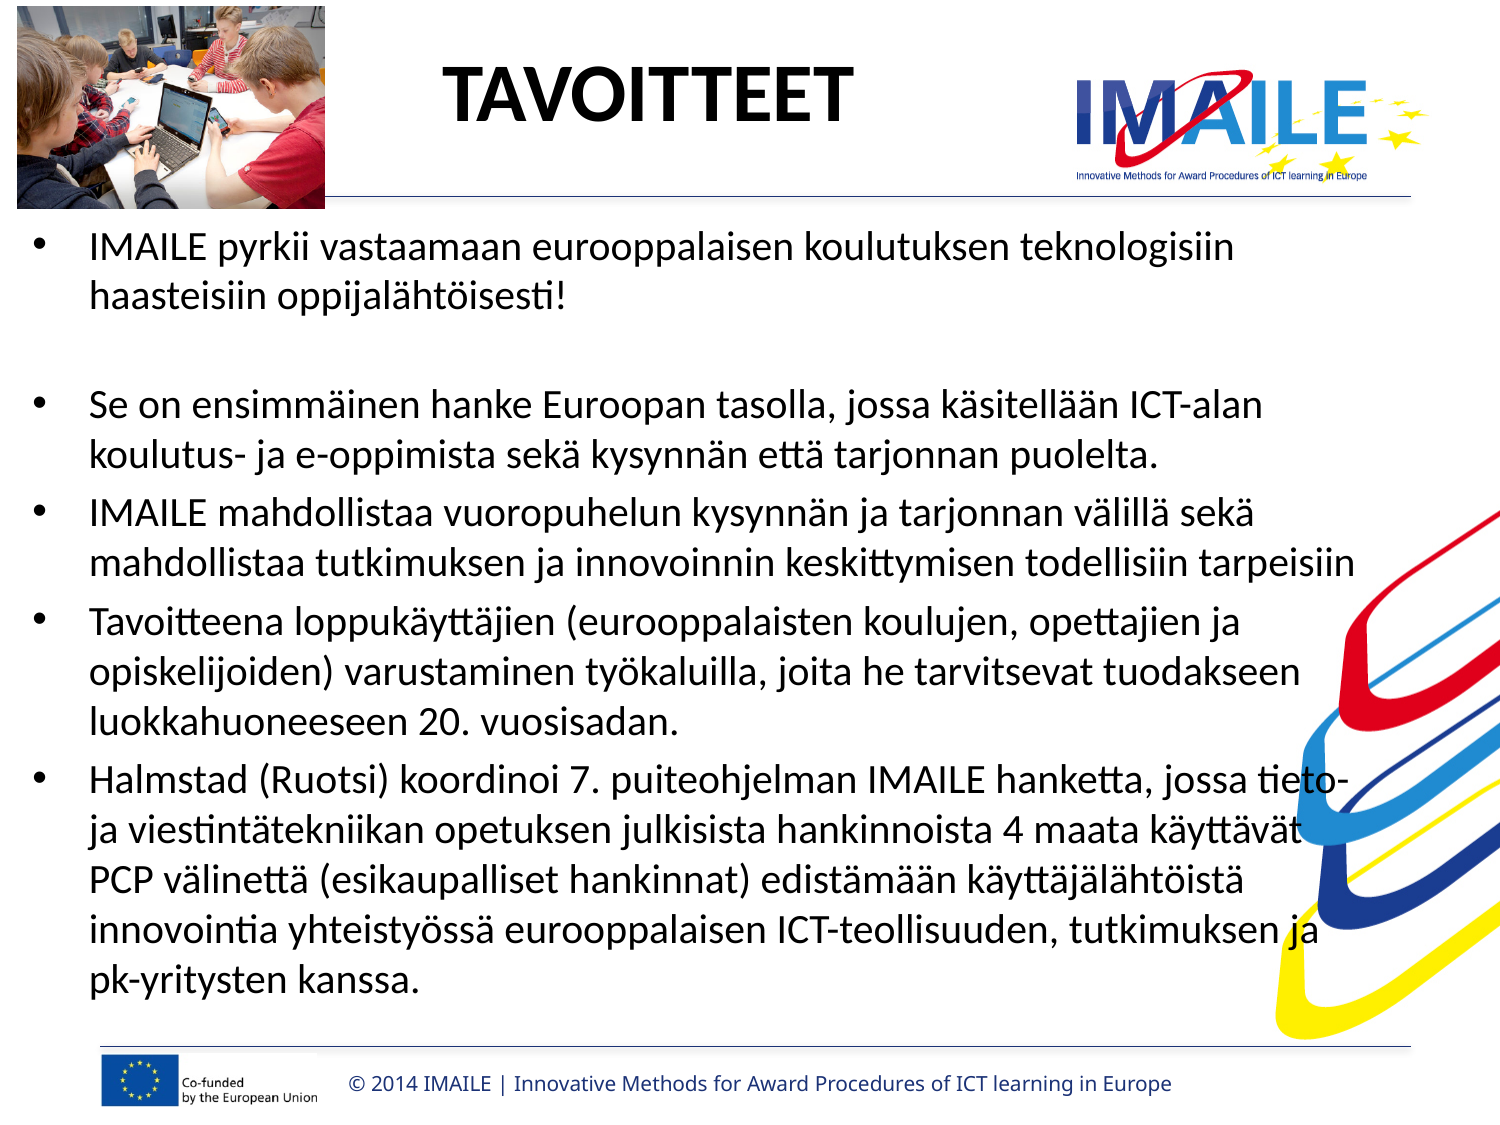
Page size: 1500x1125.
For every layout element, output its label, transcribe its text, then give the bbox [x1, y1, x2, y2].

text_box TAVOITTEET [427, 30, 870, 146]
list IMAILE pyrkii vastaamaan eurooppalaisen koulutuksen teknologisiin haasteisiin oppijalähtöisesti! Se on ensimmäinen hanke Euroopan tasolla, jossa käsitellään ICT-alan koulutus- ja e-oppimista sekä kysynnän että tarjonnan puolelta. IMAILE mahdollistaa vuoropuhelun kysynnän ja tarjonnan välillä sekä mahdollistaa tutkimuksen ja innovoinnin keskittymisen todellisiin tarpeisiin Tavoitteena loppukäyttäjien (eurooppalaisten koulujen, opettajien ja opiskelijoiden) varustaminen työkaluilla, joita he tarvitsevat tuodakseen luokkahuoneeseen 20. vuosisadan. Halmstad (Ruotsi) koordinoi 7. puiteohjelman IMAILE hanketta, jossa tieto- ja viestintätekniikan opetuksen julkisista hankinnoista 4 maata käyttävät PCP välinettä (esikaupalliset hankinnat) edistämään käyttäjälähtöistä innovointia yhteistyössä eurooppalaisen ICT-teollisuuden, tutkimuksen ja pk-yritysten kanssa. [17, 172, 1388, 916]
picture [0, 0, 1500, 1125]
